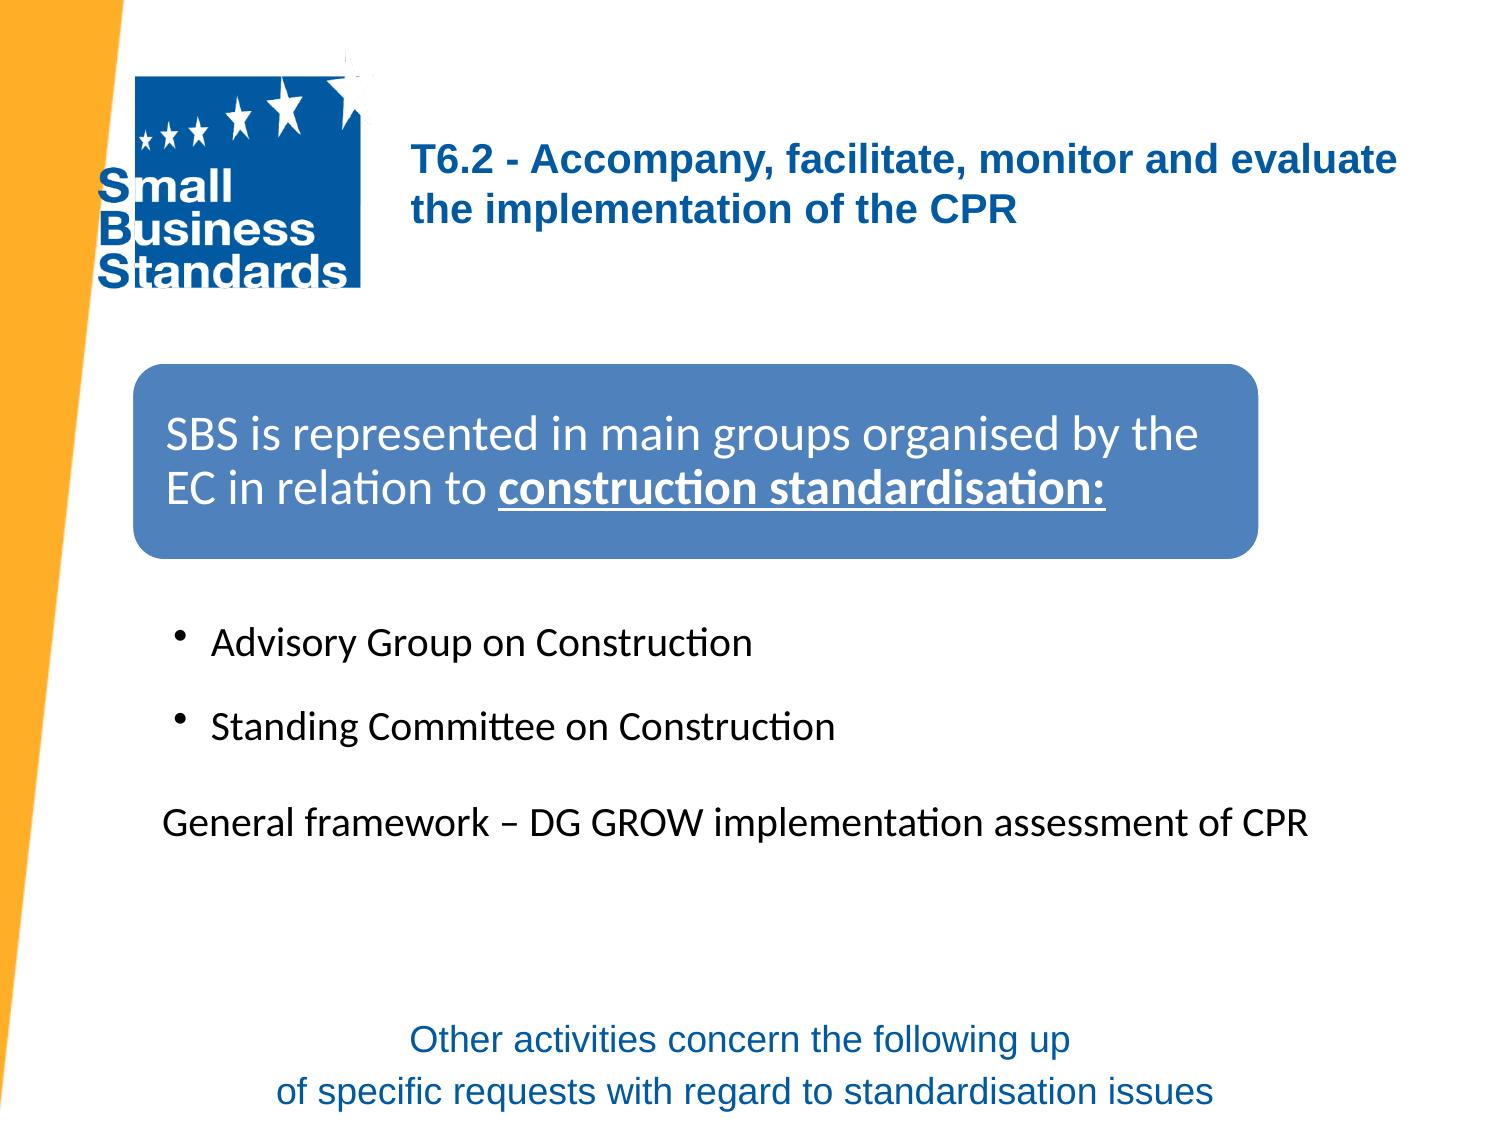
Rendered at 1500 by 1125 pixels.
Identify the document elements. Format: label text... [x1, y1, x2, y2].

text_box T6.2 - Accompany, facilitate, monitor and evaluate the implementation of the CPR [395, 73, 1435, 291]
text_box General framework – DG GROW implementation assessment of CPR Other activities concern the following up of specific requests with regard to standardisation issues [131, 877, 1360, 1125]
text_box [131, 361, 1459, 870]
picture [0, 0, 374, 1125]
